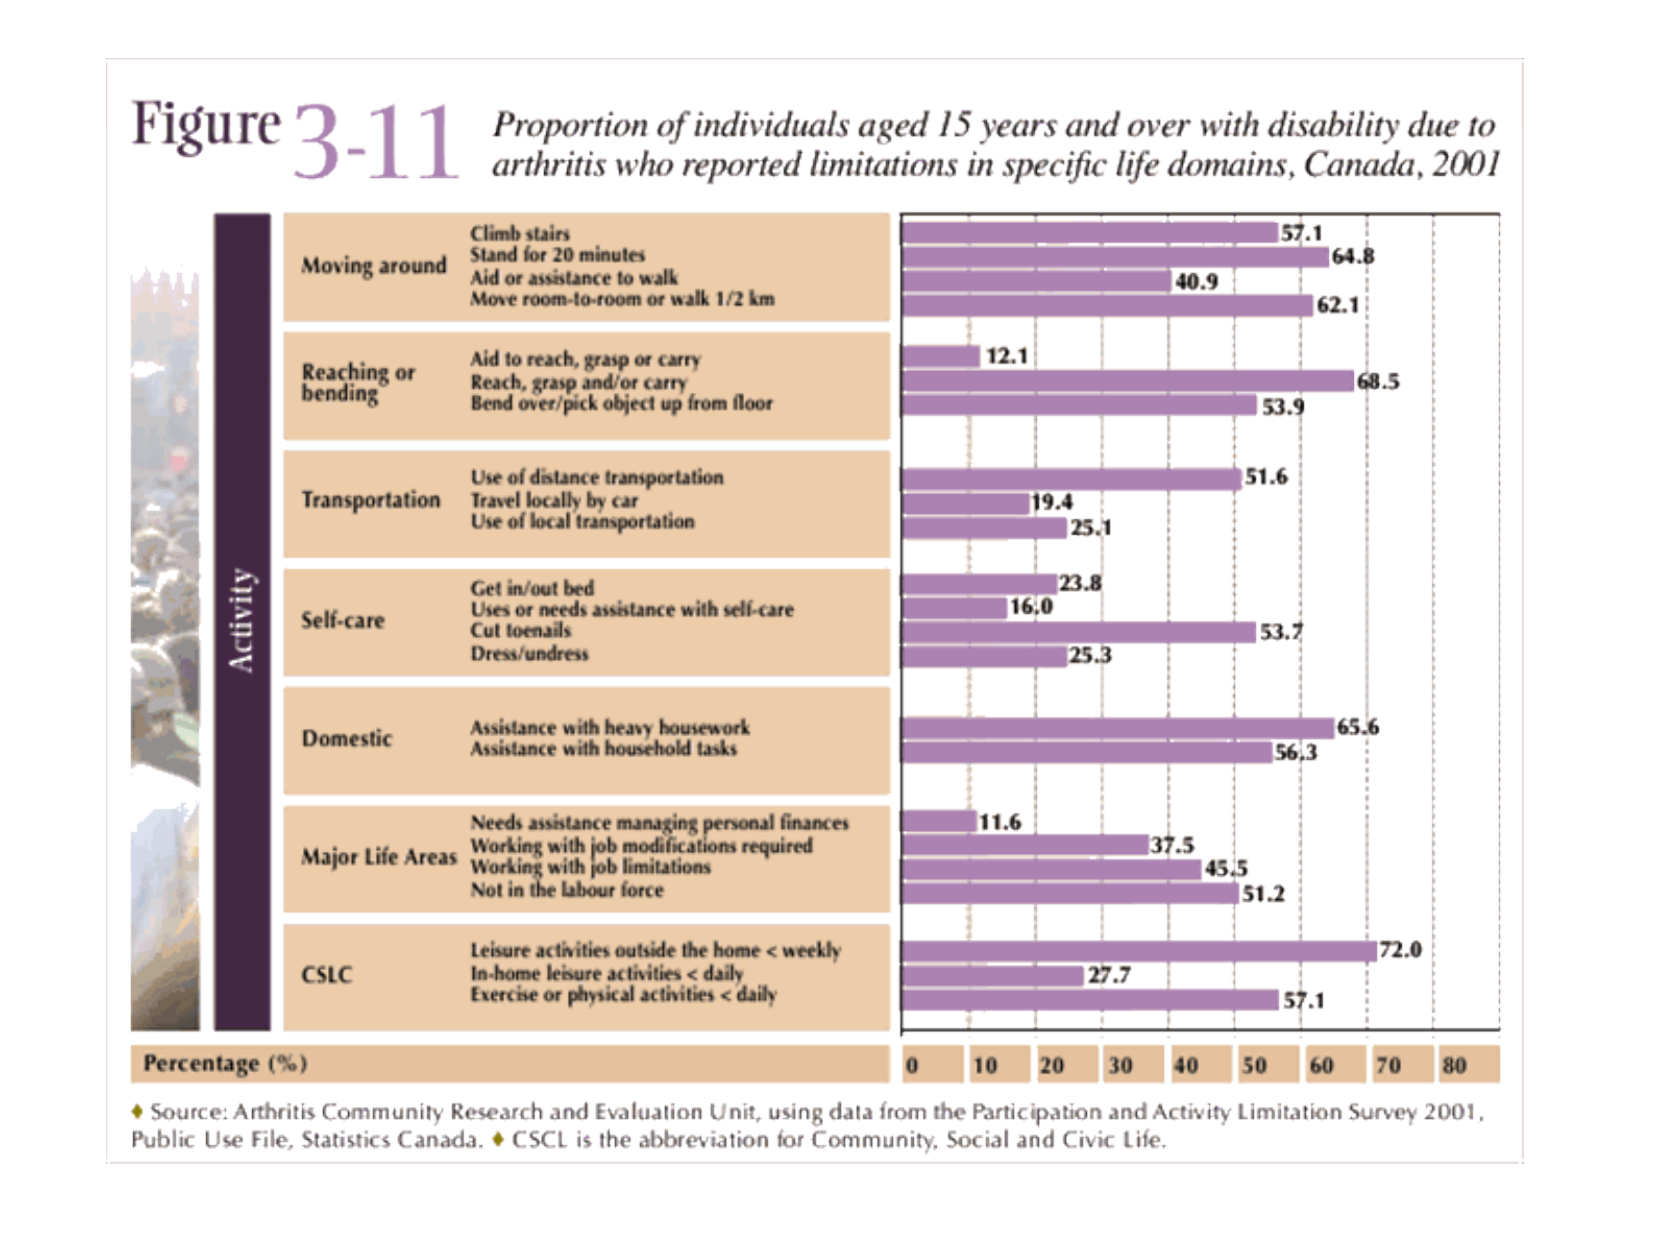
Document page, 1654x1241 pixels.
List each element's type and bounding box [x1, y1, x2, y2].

picture [106, 58, 1525, 1164]
